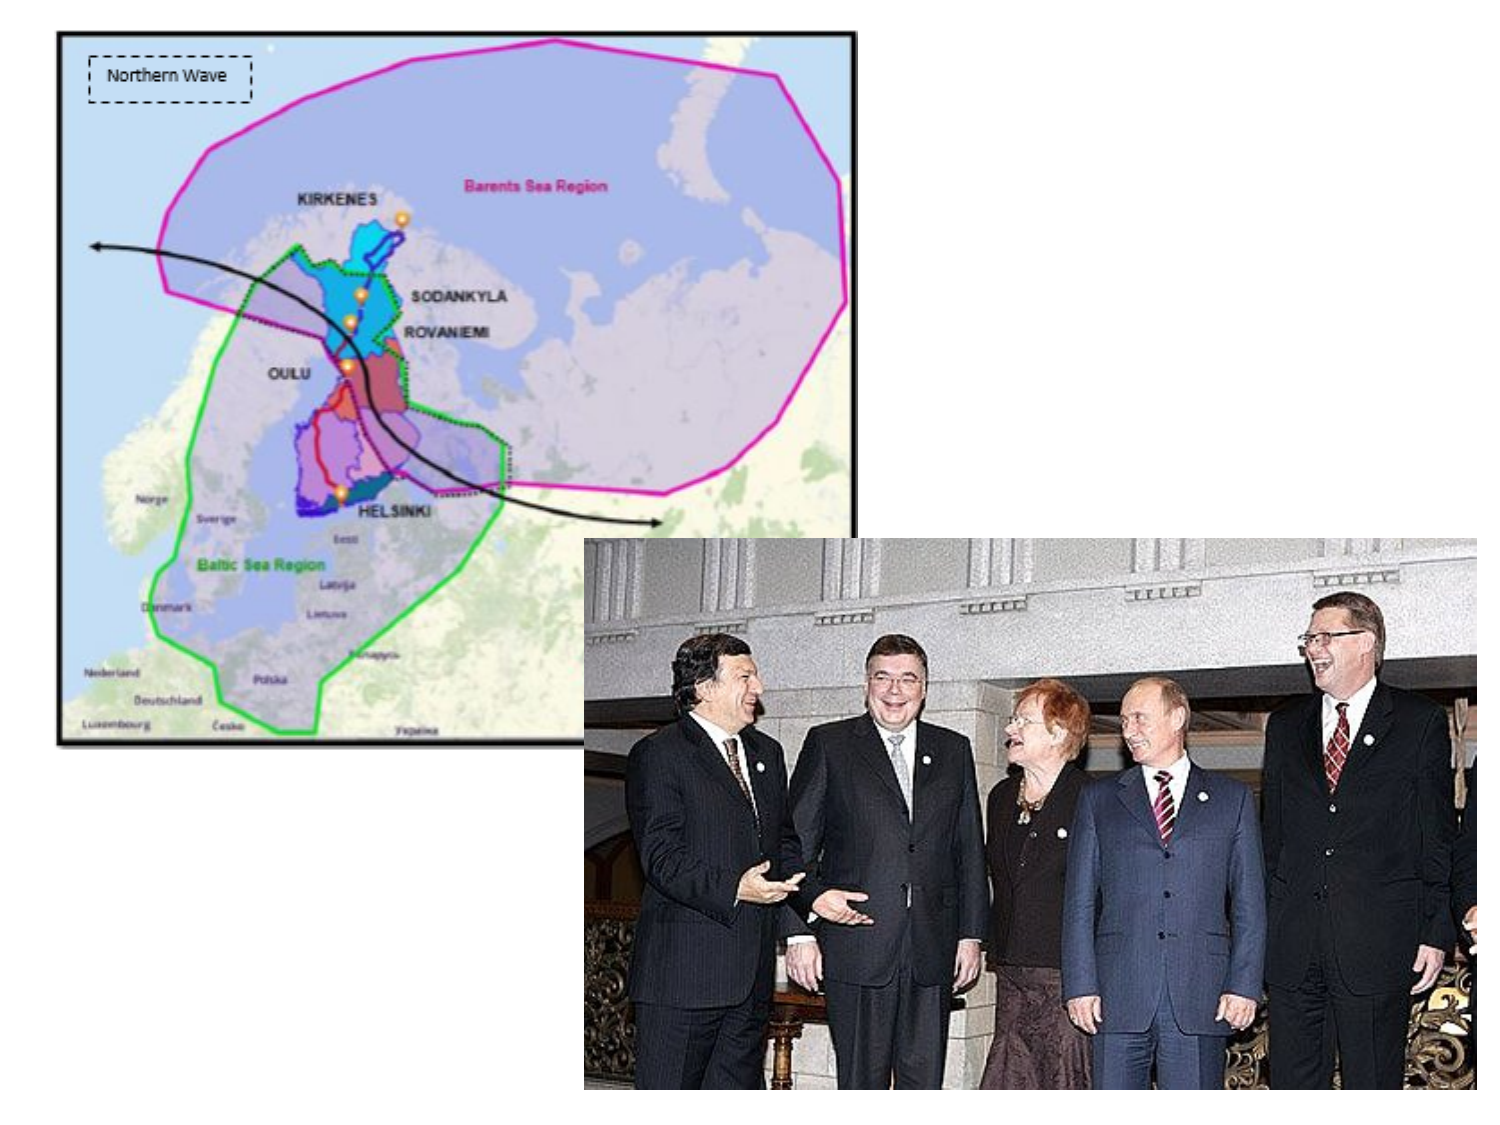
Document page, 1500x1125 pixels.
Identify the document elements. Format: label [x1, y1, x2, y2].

picture [52, 30, 1477, 1090]
